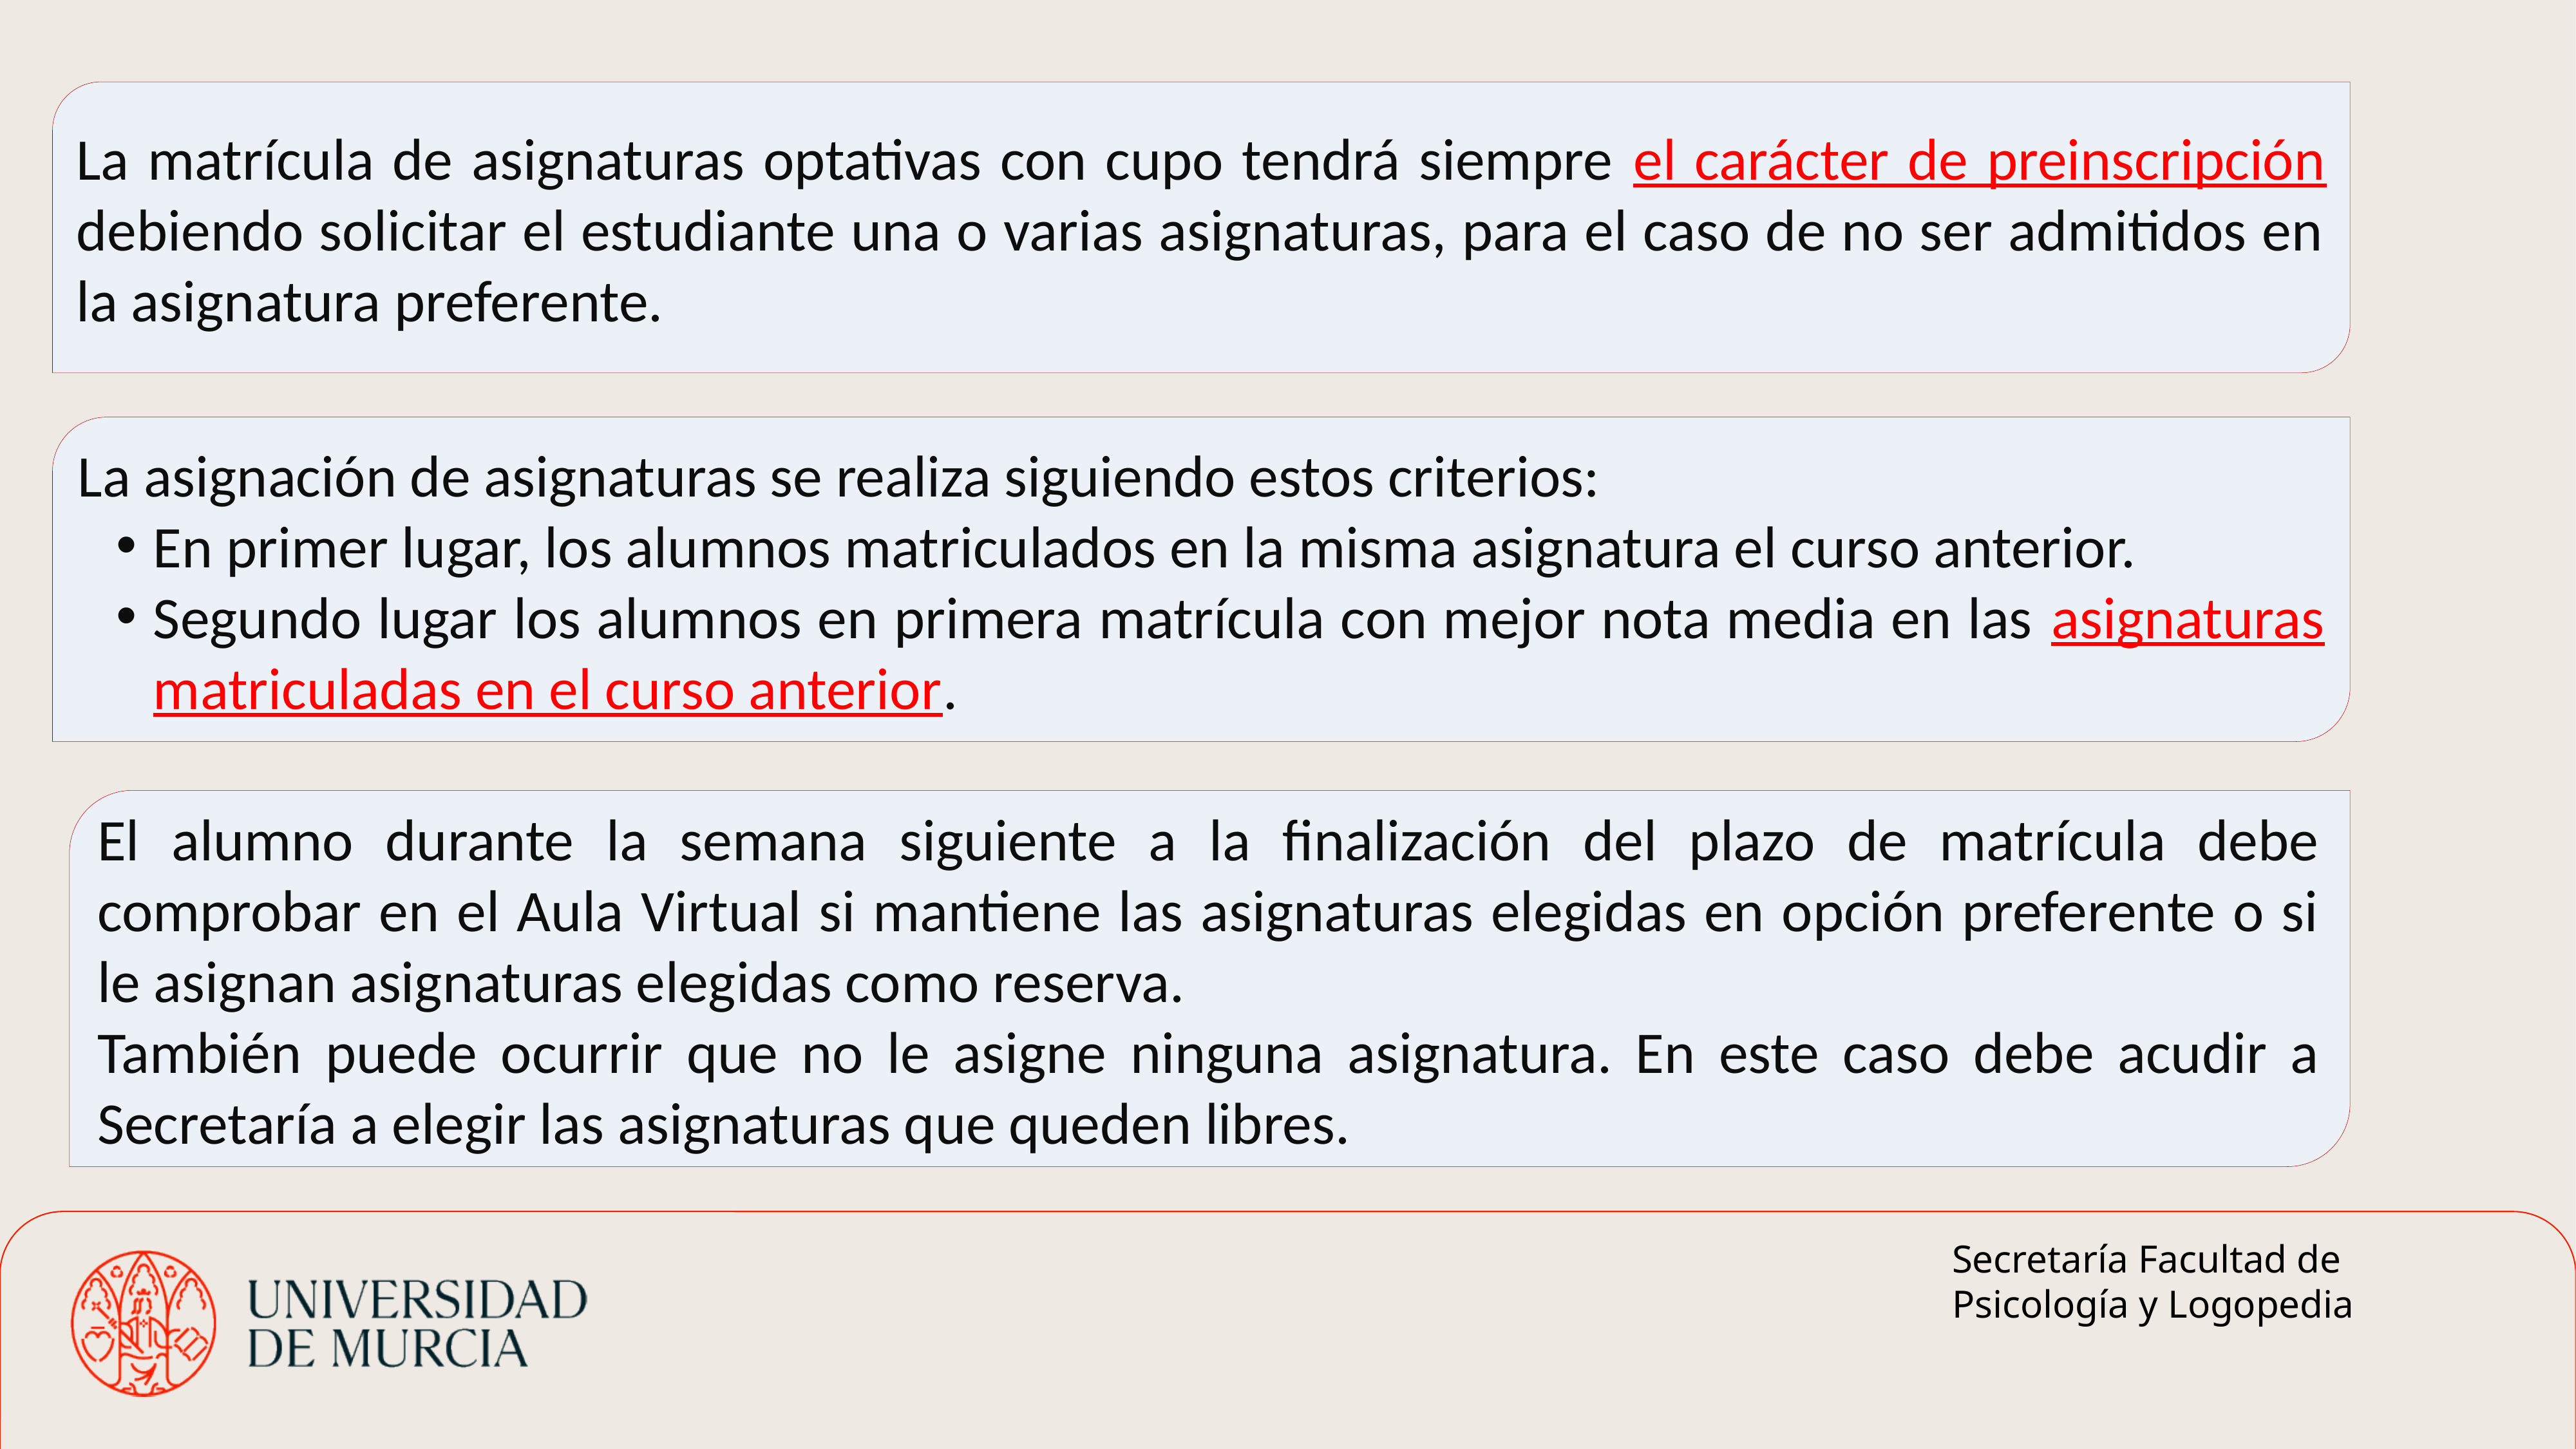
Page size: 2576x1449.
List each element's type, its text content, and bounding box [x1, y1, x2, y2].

picture [70, 1250, 587, 1397]
text_box El alumno durante la semana siguiente a la finalización del plazo de matrícula debe comprobar en el Aula Virtual si mantiene las asignaturas elegidas en opción preferente o si le asignan asignaturas elegidas como reserva. También puede ocurrir que no le asigne ninguna asignatura. En este caso debe acudir a Secretaría a elegir las asignaturas que queden libres. [68, 790, 2351, 1168]
text_box [0, 1211, 2576, 1449]
text_box La asignación de asignaturas se realiza siguiendo estos criterios: En primer lugar, los alumnos matriculados en la misma asignatura el curso anterior. Segundo lugar los alumnos en primera matrícula con mejor nota media en las asignaturas matriculadas en el curso anterior. [52, 417, 2351, 742]
text_box Secretaría Facultad de Psicología y Logopedia [1942, 1230, 2459, 1331]
text_box La matrícula de asignaturas optativas con cupo tendrá siempre el carácter de preinscripción debiendo solicitar el estudiante una o varias asignaturas, para el caso de no ser admitidos en la asignatura preferente. [52, 81, 2351, 374]
